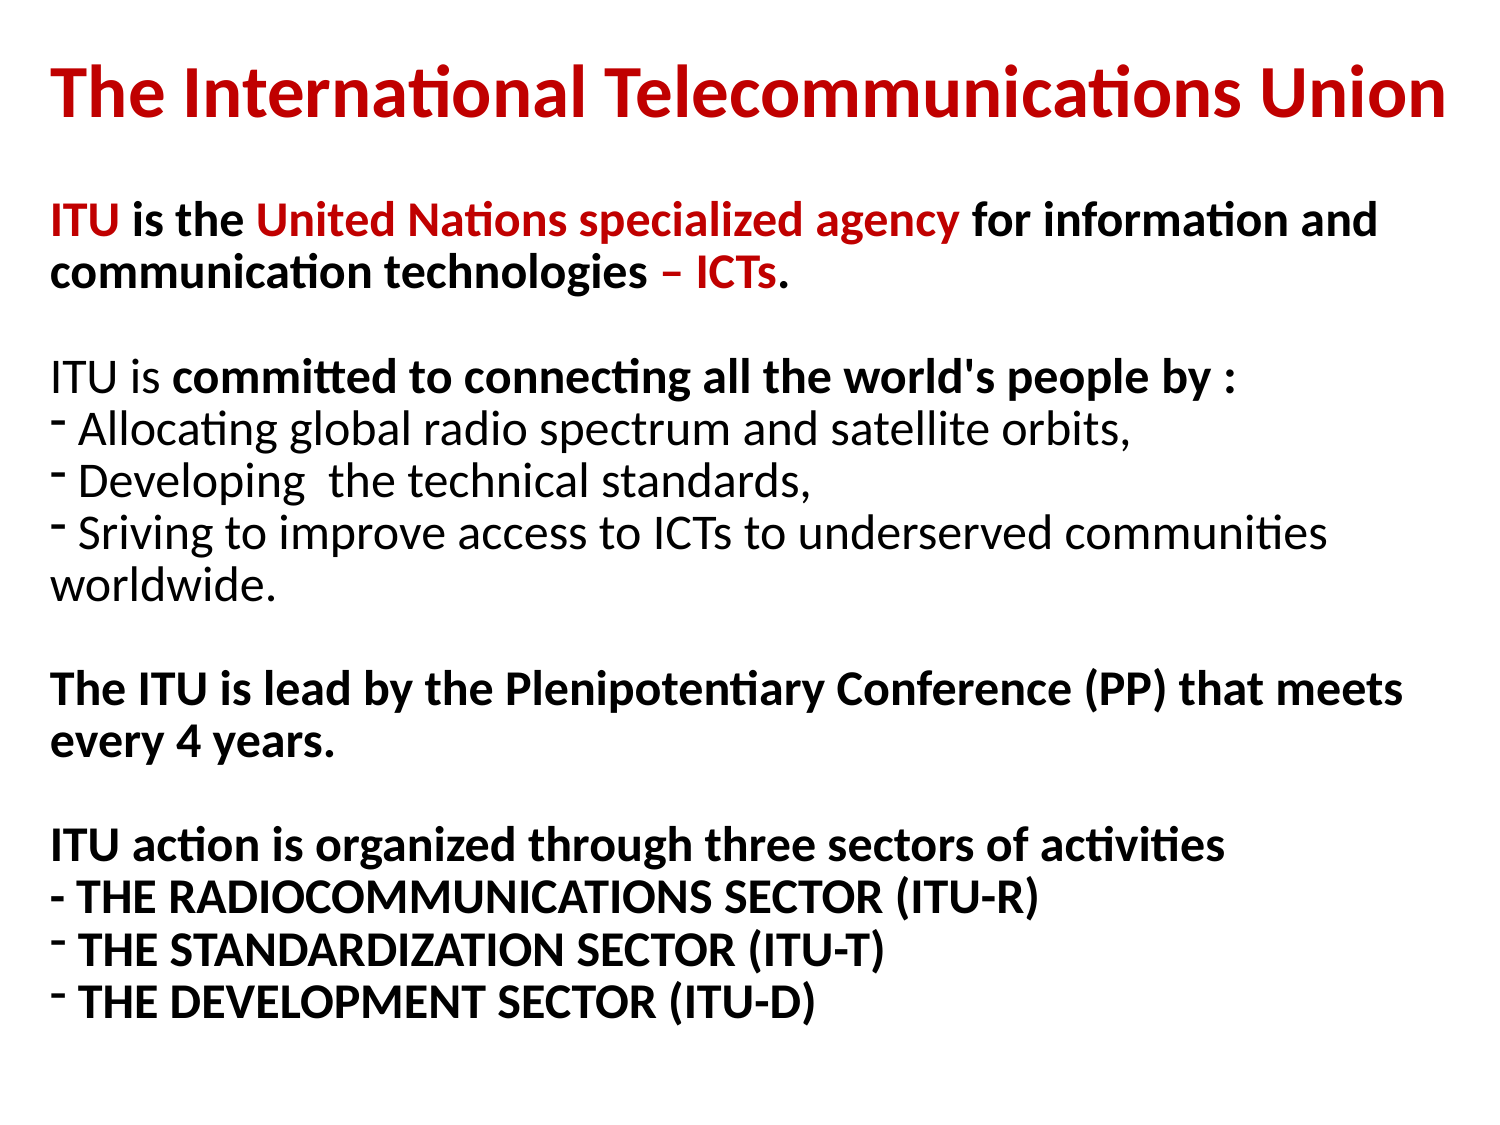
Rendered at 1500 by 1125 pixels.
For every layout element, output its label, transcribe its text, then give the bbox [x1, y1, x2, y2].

title The International Telecommunications Union [0, 0, 1500, 176]
text_box ITU is the United Nations specialized agency for information and communication technologies – ICTs. ITU is committed to connecting all the world's people by : Allocating global radio spectrum and satellite orbits, Developing the technical standards, Sriving to improve access to ICTs to underserved communities worldwide. The ITU is lead by the Plenipotentiary Conference (PP) that meets every 4 years. ITU action is organized through three sectors of activities - THe RADIOCOMMUNICATIONS sector (ITU-R) The STANDARDIZATION sector (ITU-T) The DEVELOPMENT sector (ITU-D) [35, 187, 1465, 1125]
